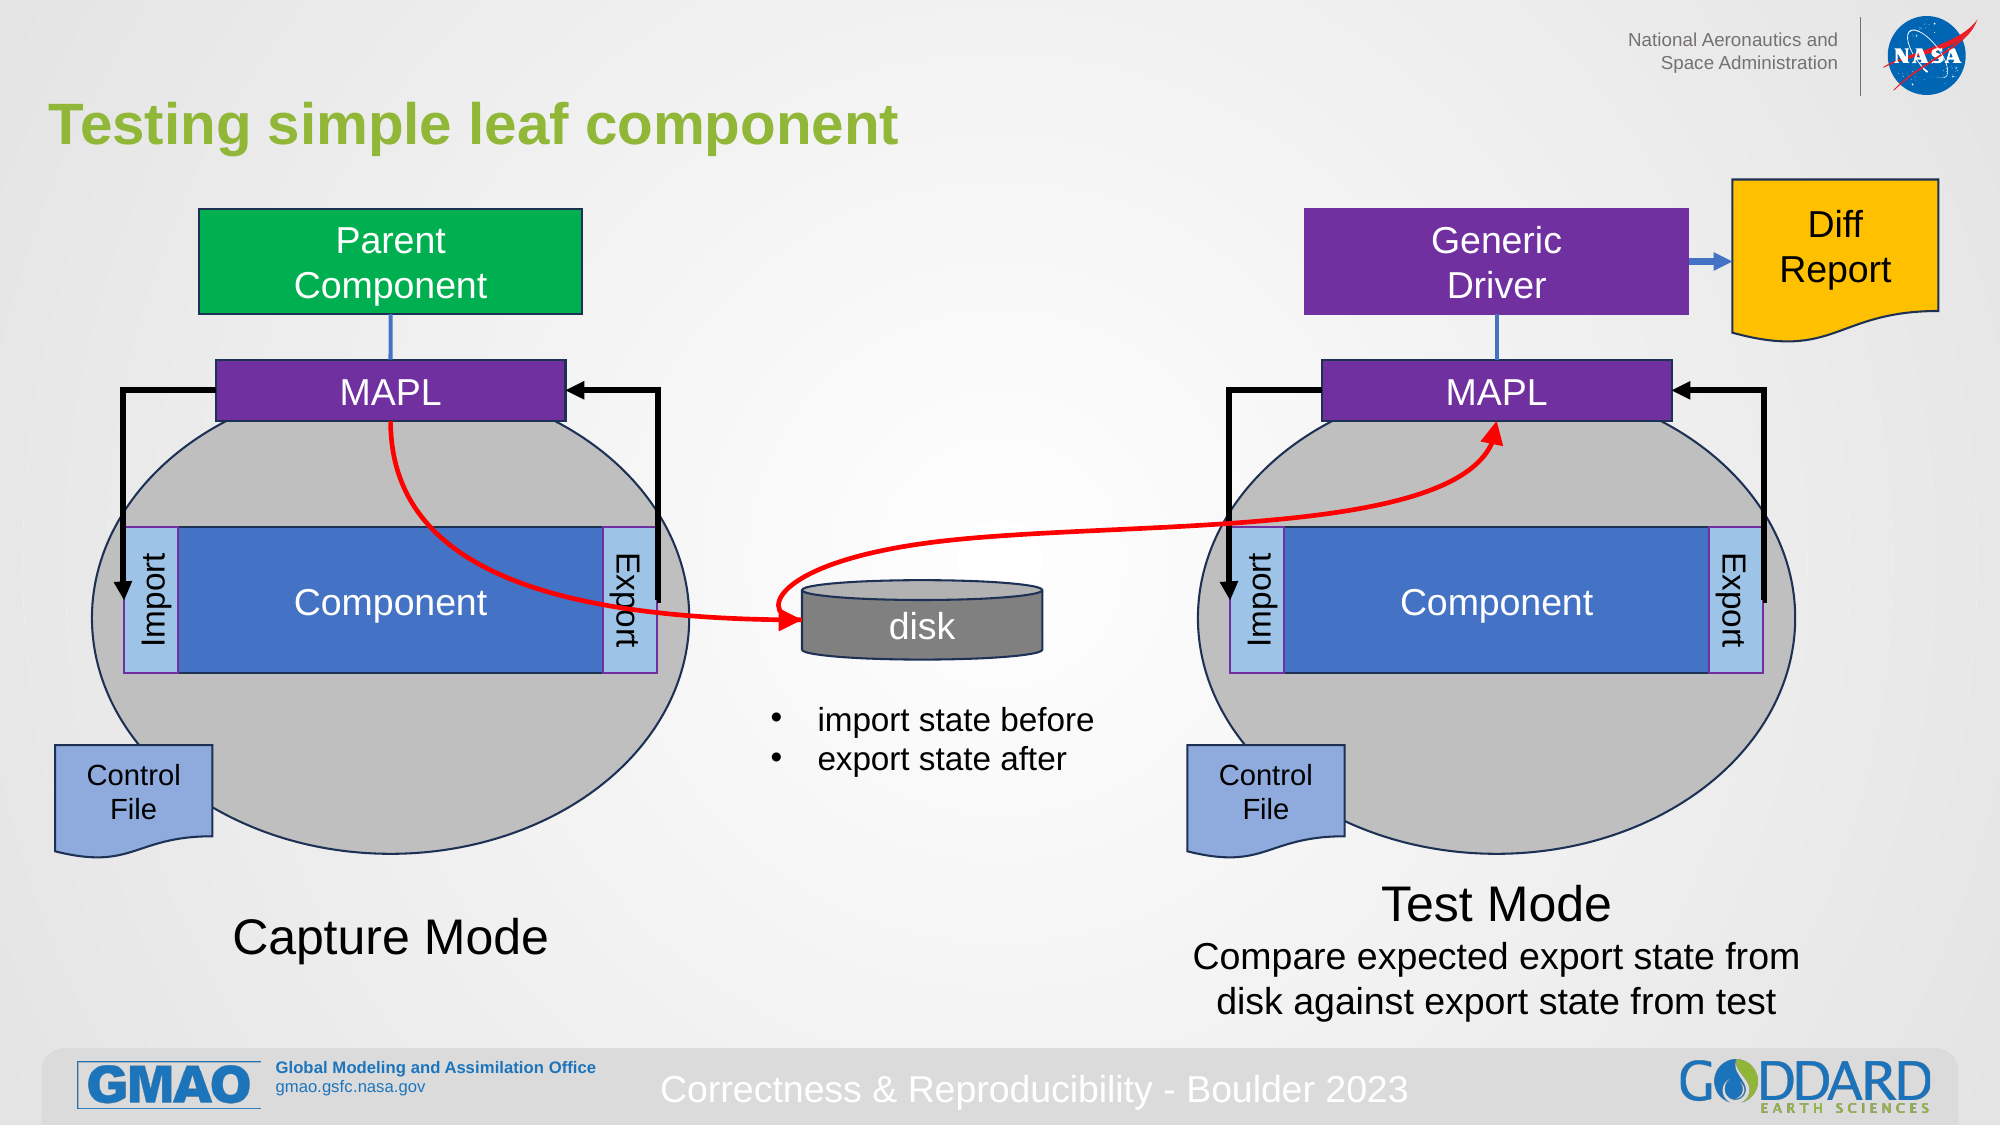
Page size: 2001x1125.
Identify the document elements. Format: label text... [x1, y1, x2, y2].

text_box Control File [54, 744, 128, 859]
title Testing simple leaf component [48, 30, 1559, 221]
text_box disk [800, 579, 1044, 661]
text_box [576, 234, 736, 767]
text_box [91, 359, 690, 854]
footer Correctness & Reproducibility - Boulder 2023 [645, 1057, 1515, 1118]
text_box Diff Report [1731, 178, 1940, 343]
text_box Test Mode Compare expected export state from disk against export state from test [1177, 864, 1816, 1030]
text_box Control File [1186, 788, 1261, 859]
text_box Generic Driver [1304, 208, 1689, 315]
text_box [1197, 359, 1796, 854]
text_box Parent Component [198, 208, 583, 315]
text_box import state before export state after [755, 690, 1129, 785]
text_box Capture Mode [180, 897, 601, 973]
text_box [1129, 213, 1289, 788]
